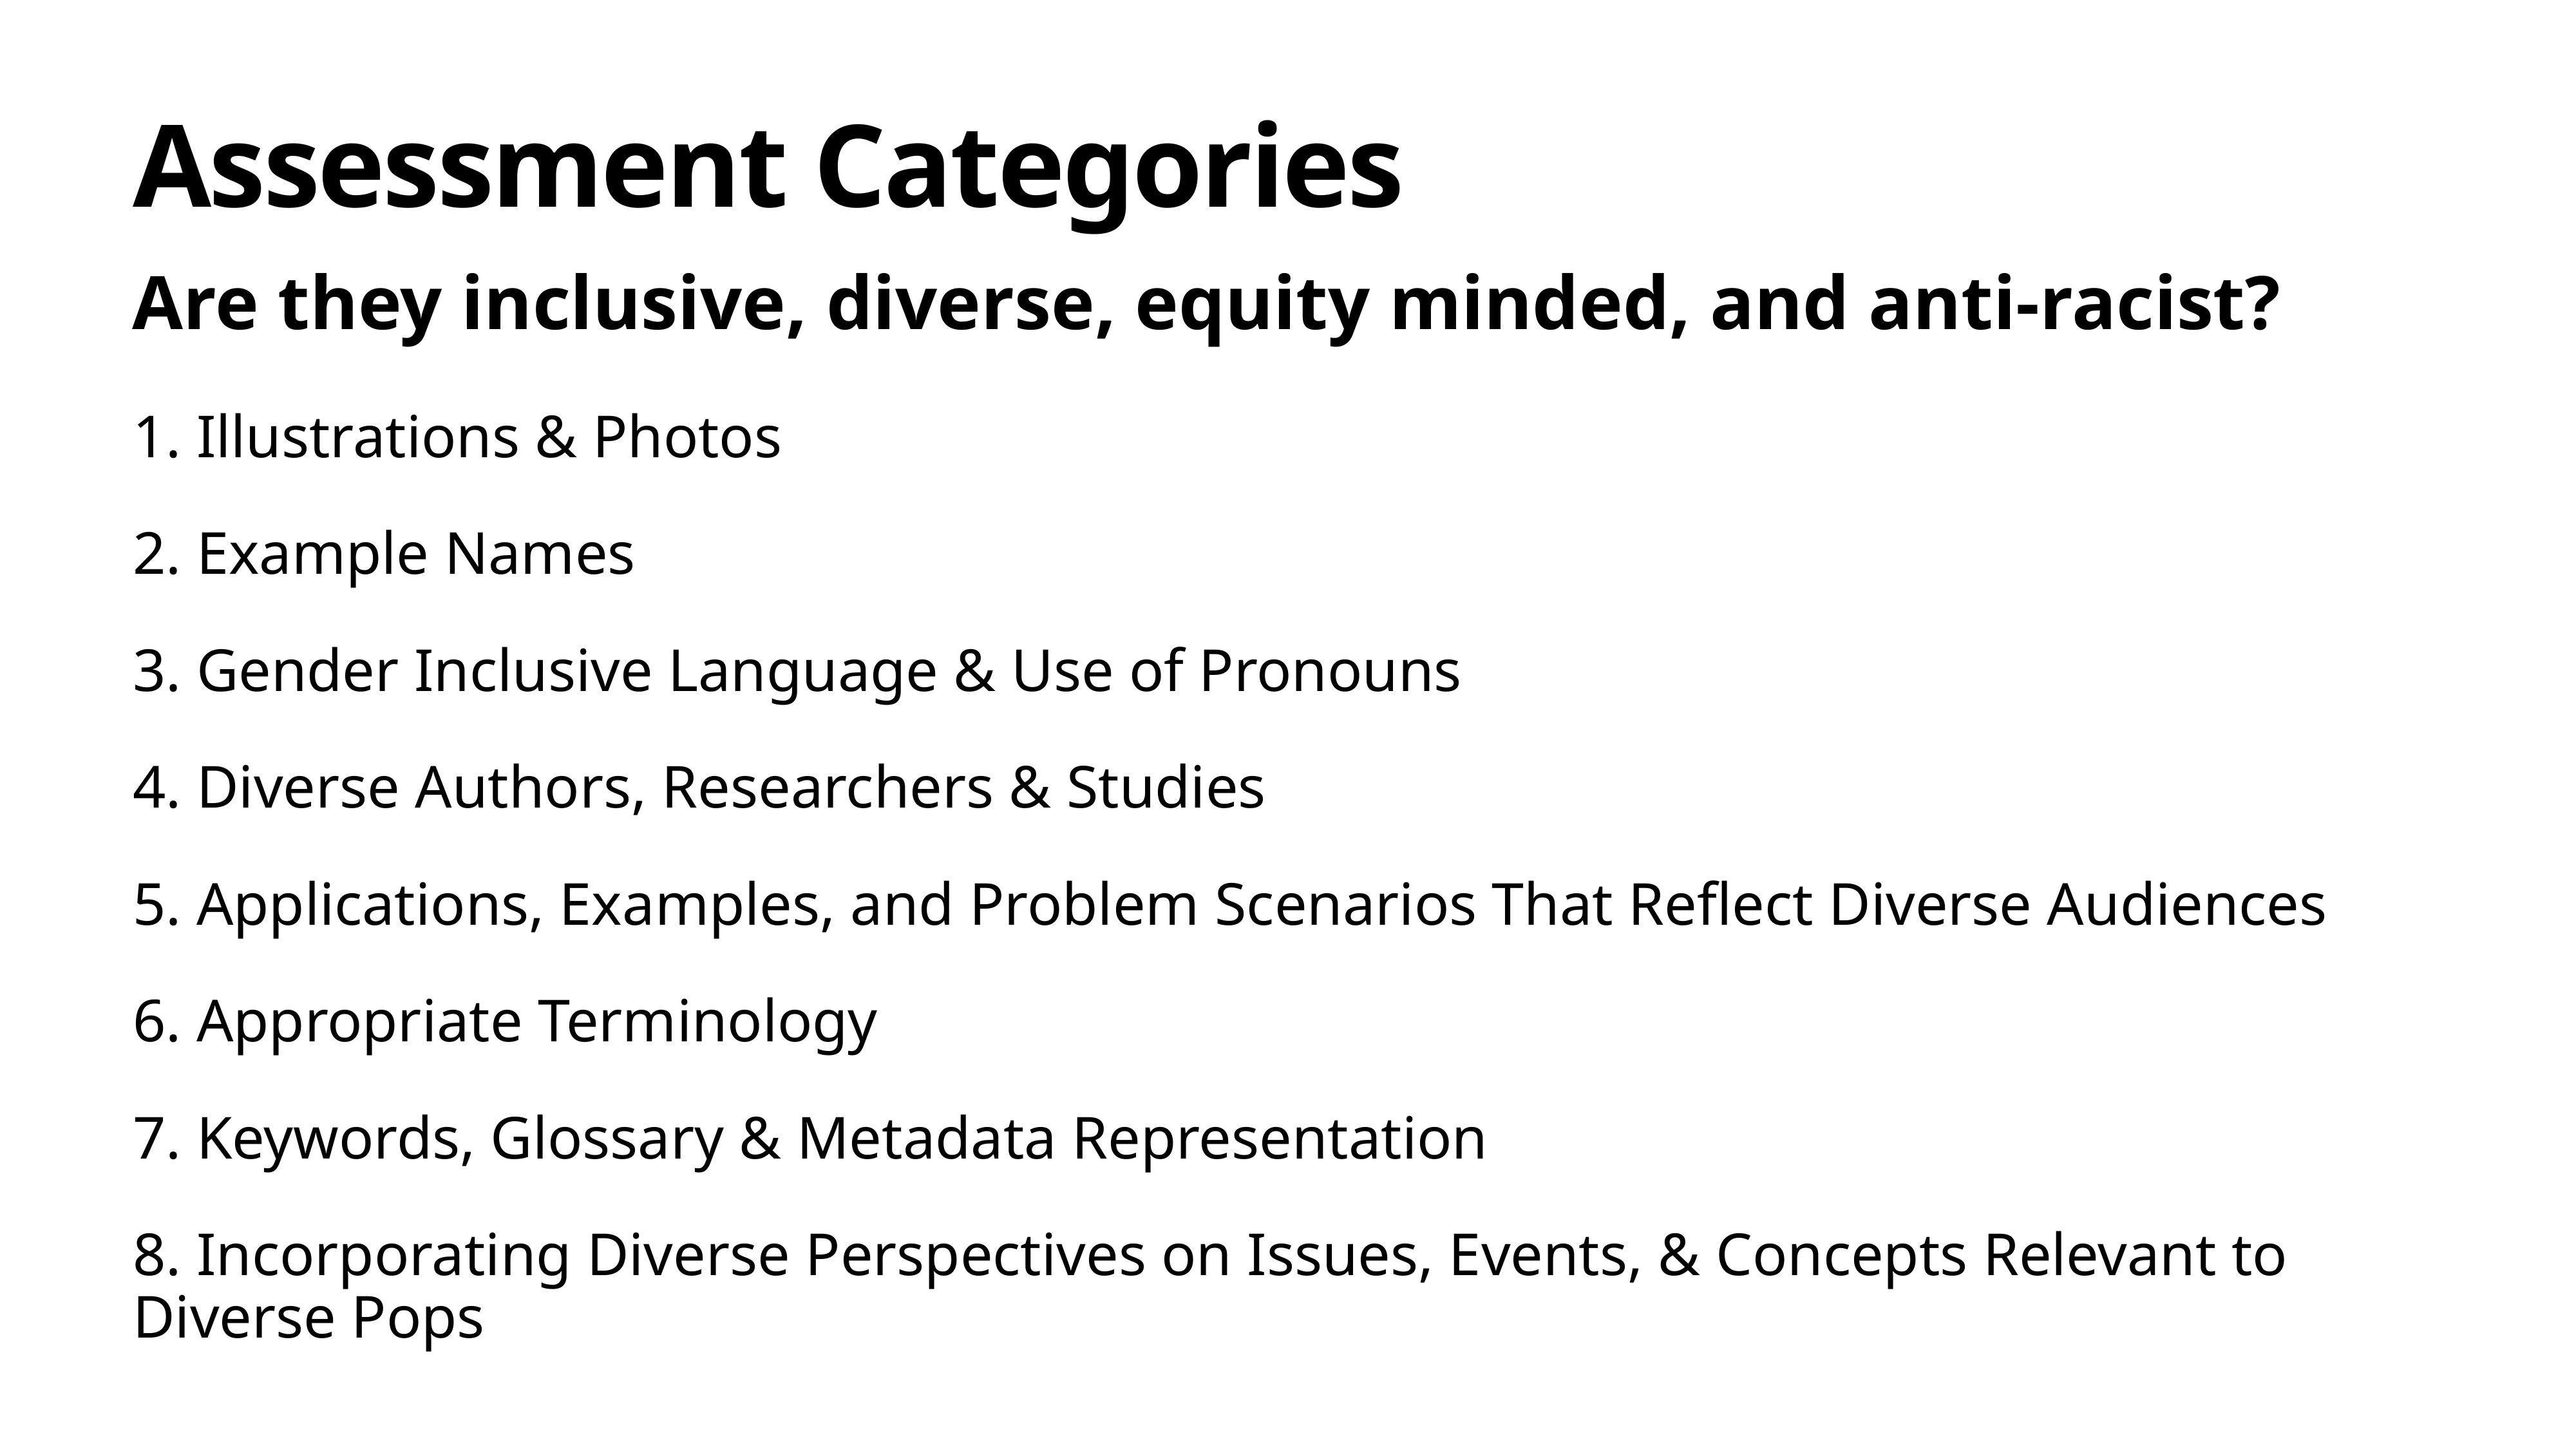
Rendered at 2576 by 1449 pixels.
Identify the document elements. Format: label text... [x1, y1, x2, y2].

list 1. Illustrations & Photos 2. Example Names 3. Gender Inclusive Language & Use of Pronouns 4. Diverse Authors, Researchers & Studies 5. Applications, Examples, and Problem Scenarios That Reflect Diverse Audiences 6. Appropriate Terminology 7. Keywords, Glossary & Metadata Representation 8. Incorporating Diverse Perspectives on Issues, Events, & Concepts Relevant to Diverse Pops [127, 401, 2449, 1358]
title Assessment Categories [127, 113, 2449, 250]
list Are they inclusive, diverse, equity minded, and anti-racist? [127, 250, 2449, 350]
